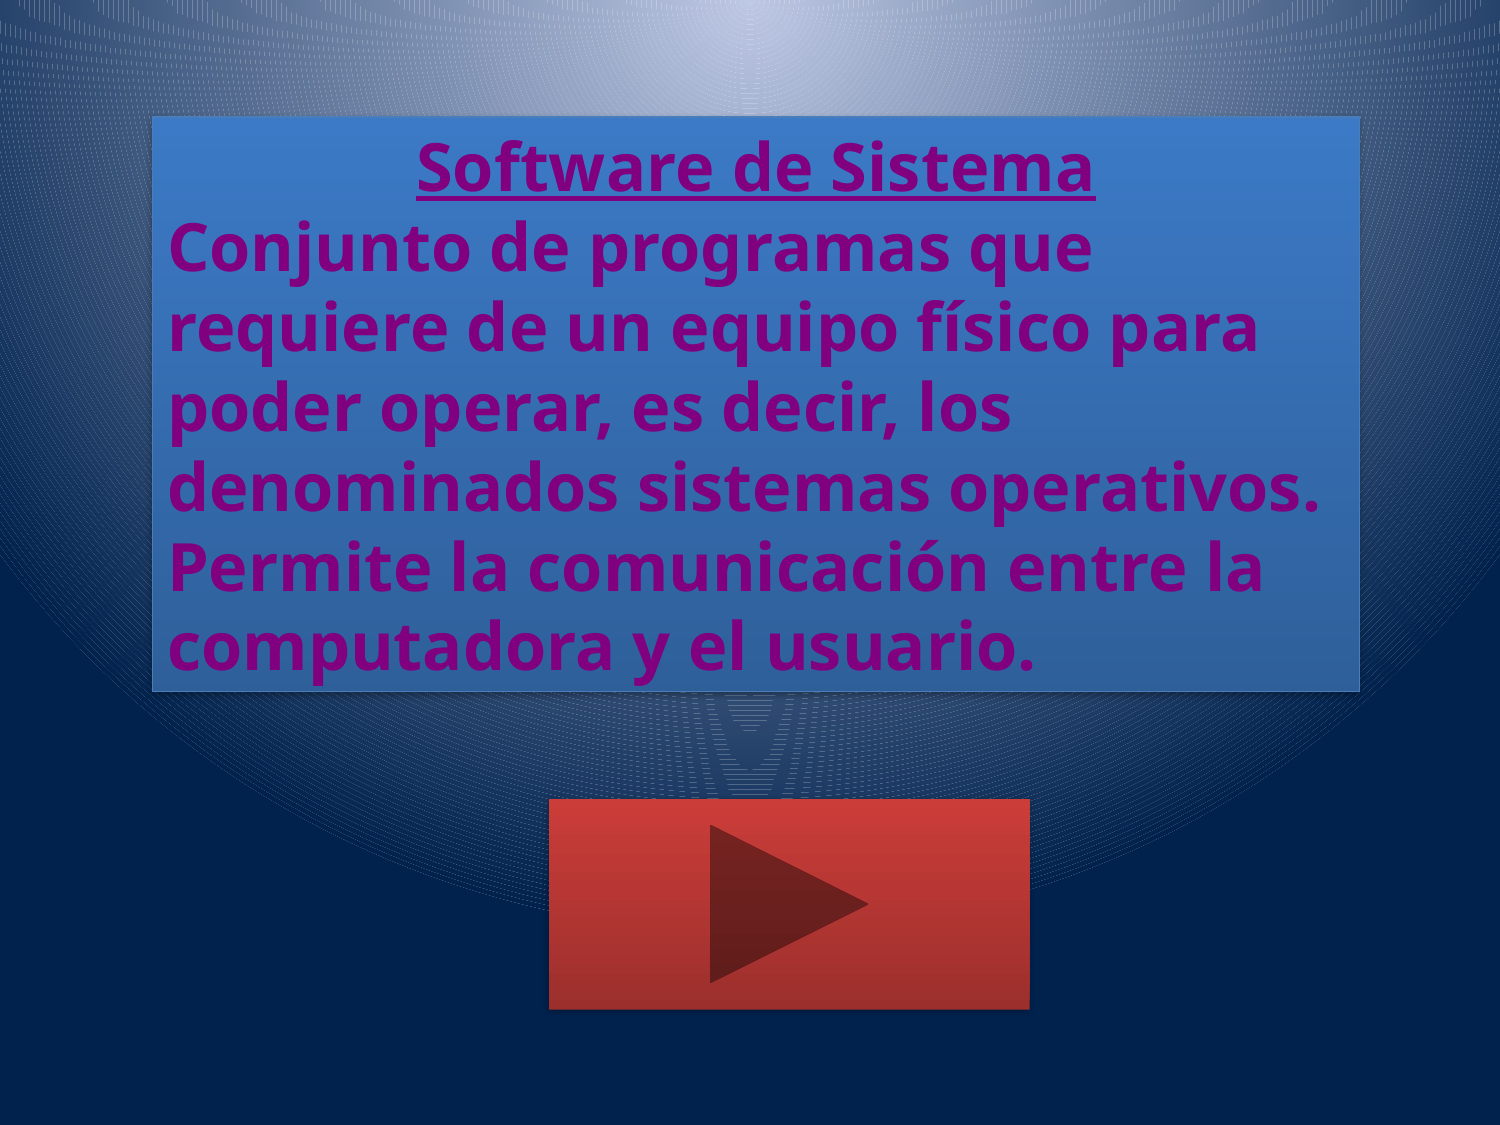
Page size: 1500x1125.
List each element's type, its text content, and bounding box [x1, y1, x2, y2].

text_box Software de Sistema Conjunto de programas que requiere de un equipo físico para poder operar, es decir, los denominados sistemas operativos. Permite la comunicación entre la computadora y el usuario. [152, 116, 1360, 692]
text_box [549, 798, 1030, 1010]
